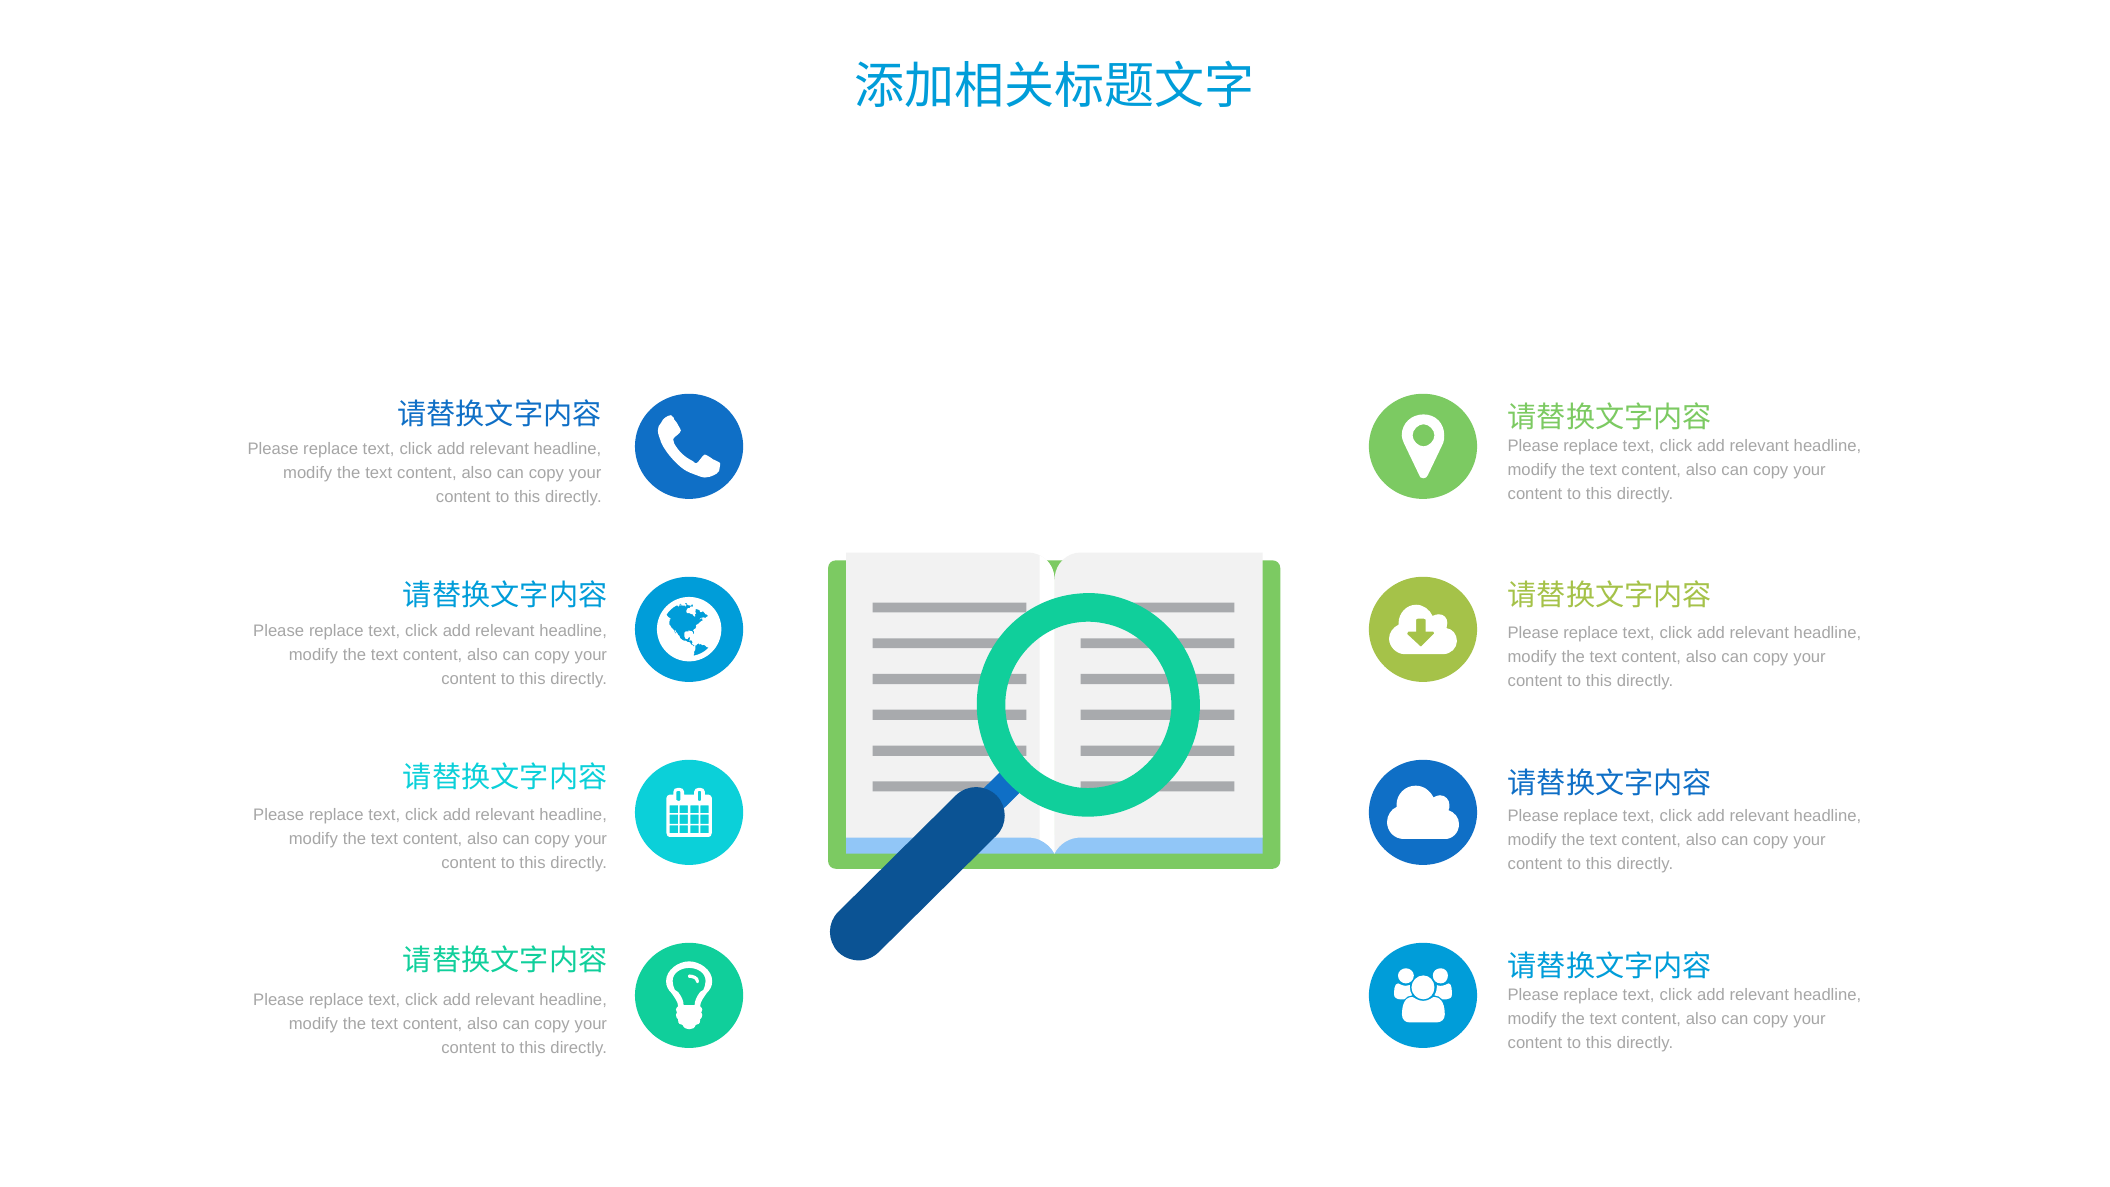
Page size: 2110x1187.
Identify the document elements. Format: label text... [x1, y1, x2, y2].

text_box 添加相关标题文字 [839, 34, 1270, 121]
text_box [1507, 569, 1864, 691]
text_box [1368, 576, 1478, 682]
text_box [251, 750, 608, 873]
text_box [246, 388, 602, 507]
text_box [1368, 942, 1478, 1048]
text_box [1368, 393, 1478, 499]
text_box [634, 393, 744, 499]
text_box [634, 576, 744, 682]
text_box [634, 759, 744, 865]
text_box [251, 934, 608, 1058]
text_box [634, 942, 744, 1048]
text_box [1368, 759, 1478, 865]
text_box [827, 552, 1281, 963]
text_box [251, 568, 608, 689]
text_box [1507, 756, 1864, 874]
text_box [1507, 939, 1864, 1053]
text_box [1507, 390, 1864, 504]
